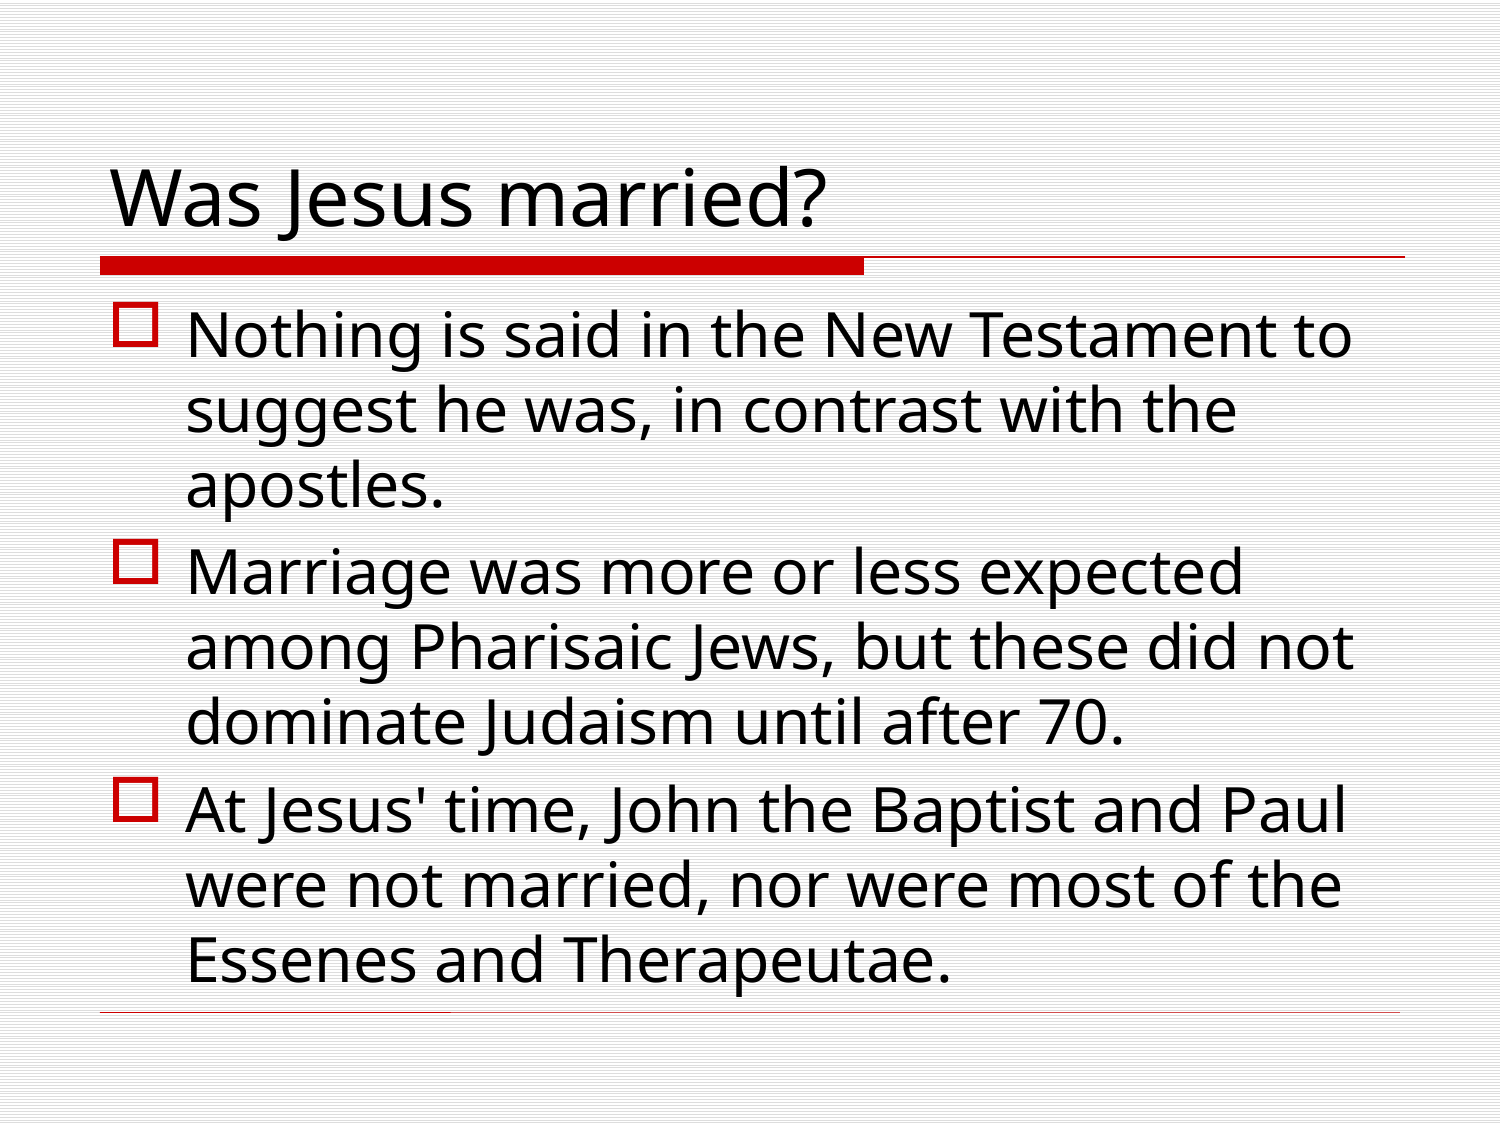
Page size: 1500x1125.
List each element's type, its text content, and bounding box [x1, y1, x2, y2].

title Was Jesus married? [94, 50, 1407, 250]
list Nothing is said in the New Testament to suggest he was, in contrast with the apostles. Marriage was more or less expected among Pharisaic Jews, but these did not dominate Judaism until after 70. At Jesus' time, John the Baptist and Paul were not married, nor were most of the Essenes and Therapeutae. [92, 287, 1406, 1050]
